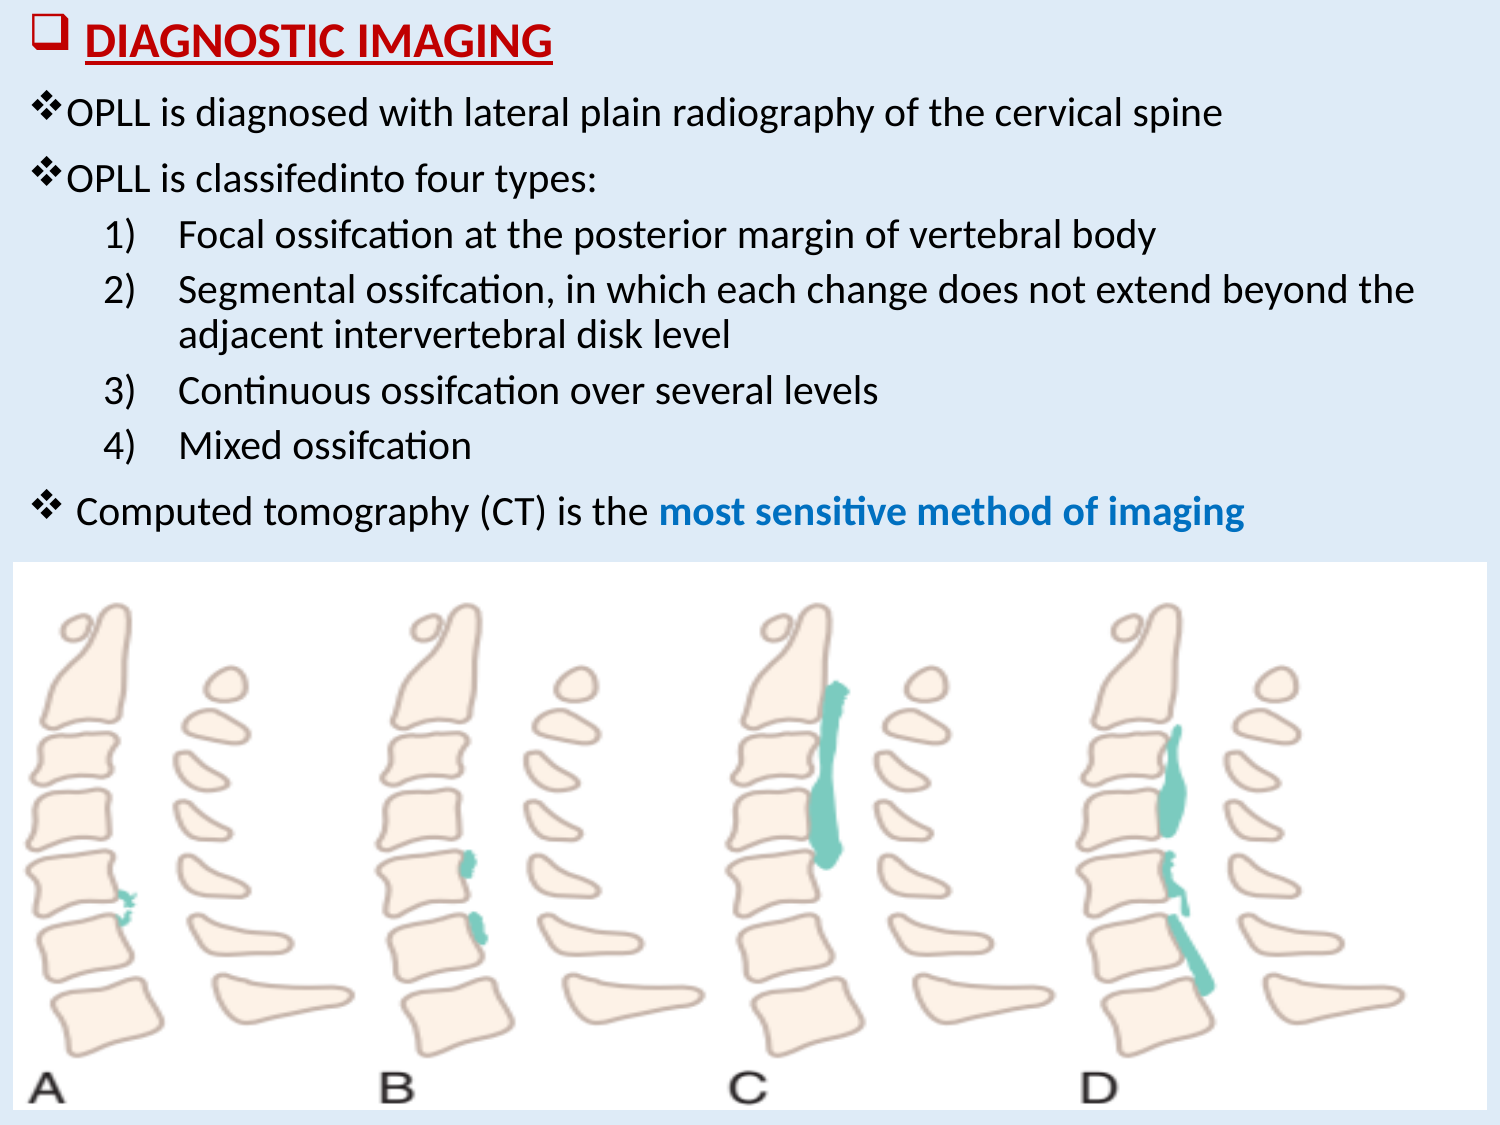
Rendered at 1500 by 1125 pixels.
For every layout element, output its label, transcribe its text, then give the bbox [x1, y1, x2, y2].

picture [13, 562, 1487, 1110]
list OPLL is diagnosed with lateral plain radiography of the cervical spine OPLL is classifedinto four types: Focal ossifcation at the posterior margin of vertebral body Segmental ossifcation, in which each change does not extend beyond the adjacent intervertebral disk level Continuous ossifcation over several levels Mixed ossifcation Computed tomography (CT) is the most sensitive method of imaging [13, 83, 1487, 562]
title DIAGNOSTIC IMAGING [13, 0, 1307, 83]
